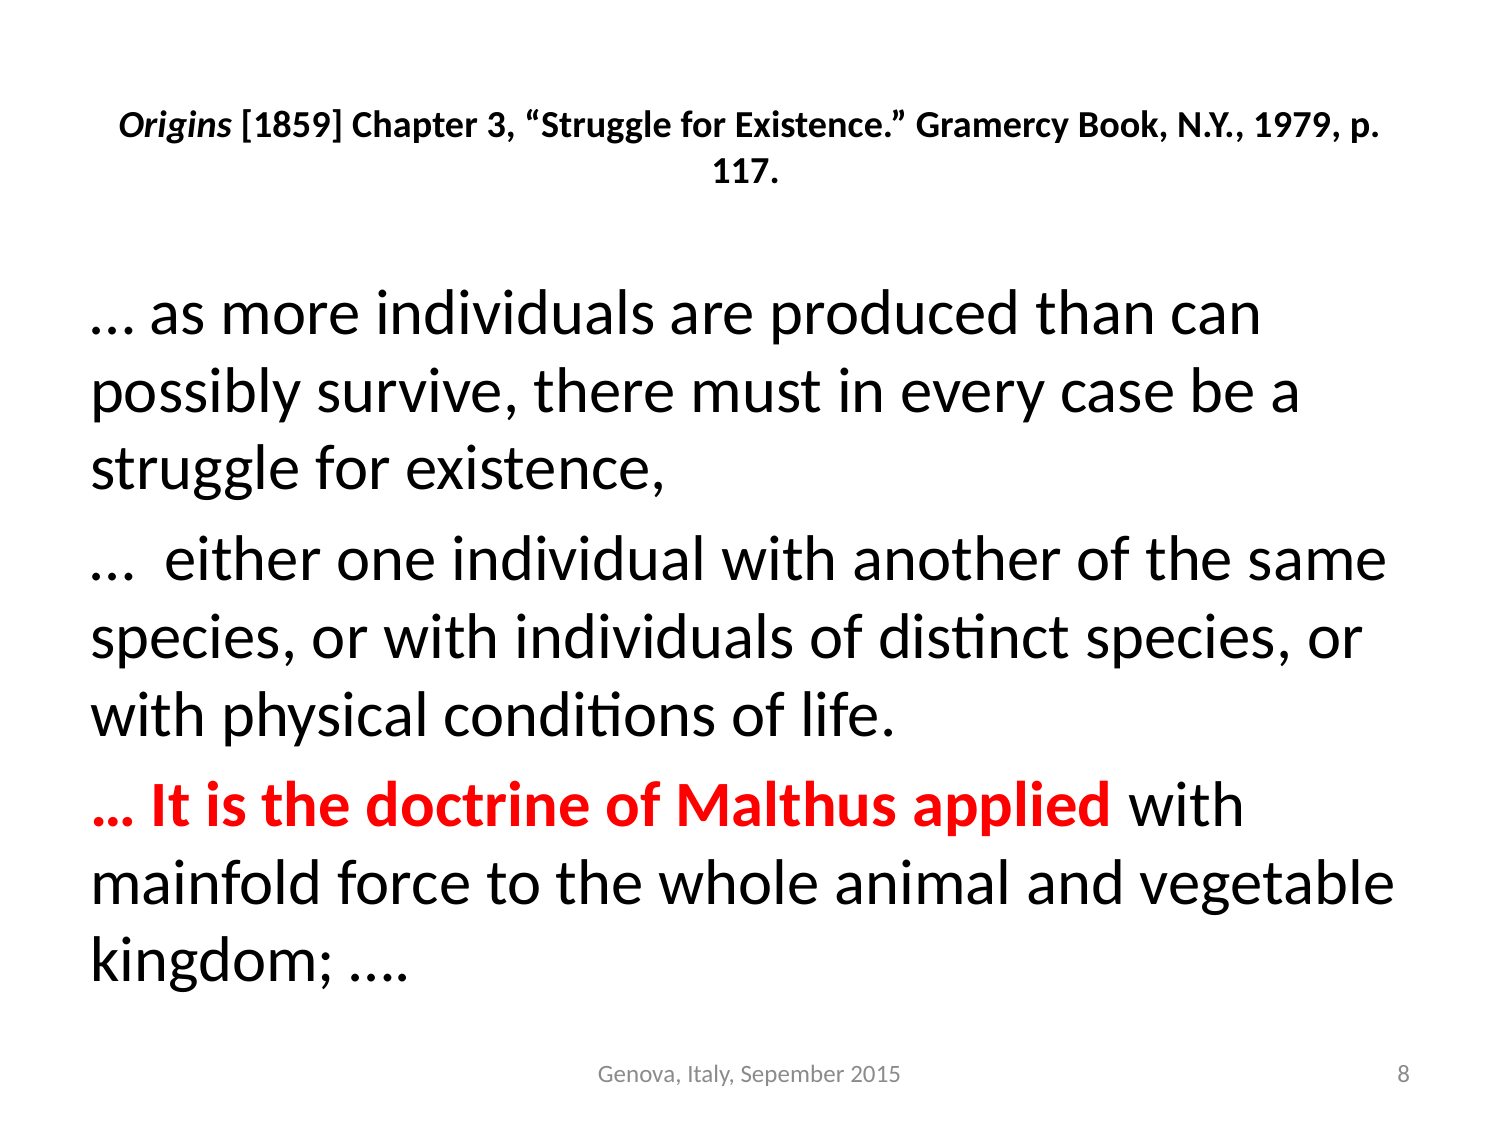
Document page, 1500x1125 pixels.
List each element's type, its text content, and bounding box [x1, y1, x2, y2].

footer Genova, Italy, Sepember 2015 [512, 1042, 988, 1103]
slide_number 8 [1074, 1042, 1425, 1103]
title Origins [1859] Chapter 3, “Struggle for Existence.” Gramercy Book, N.Y., 1979, p. 117. [75, 45, 1425, 256]
list … as more individuals are produced than can possibly survive, there must in every case be a struggle for existence, … either one individual with another of the same species, or with individuals of distinct species, or with physical conditions of life. … It is the doctrine of Malthus applied with mainfold force to the whole animal and vegetable kingdom; …. [75, 262, 1425, 1005]
